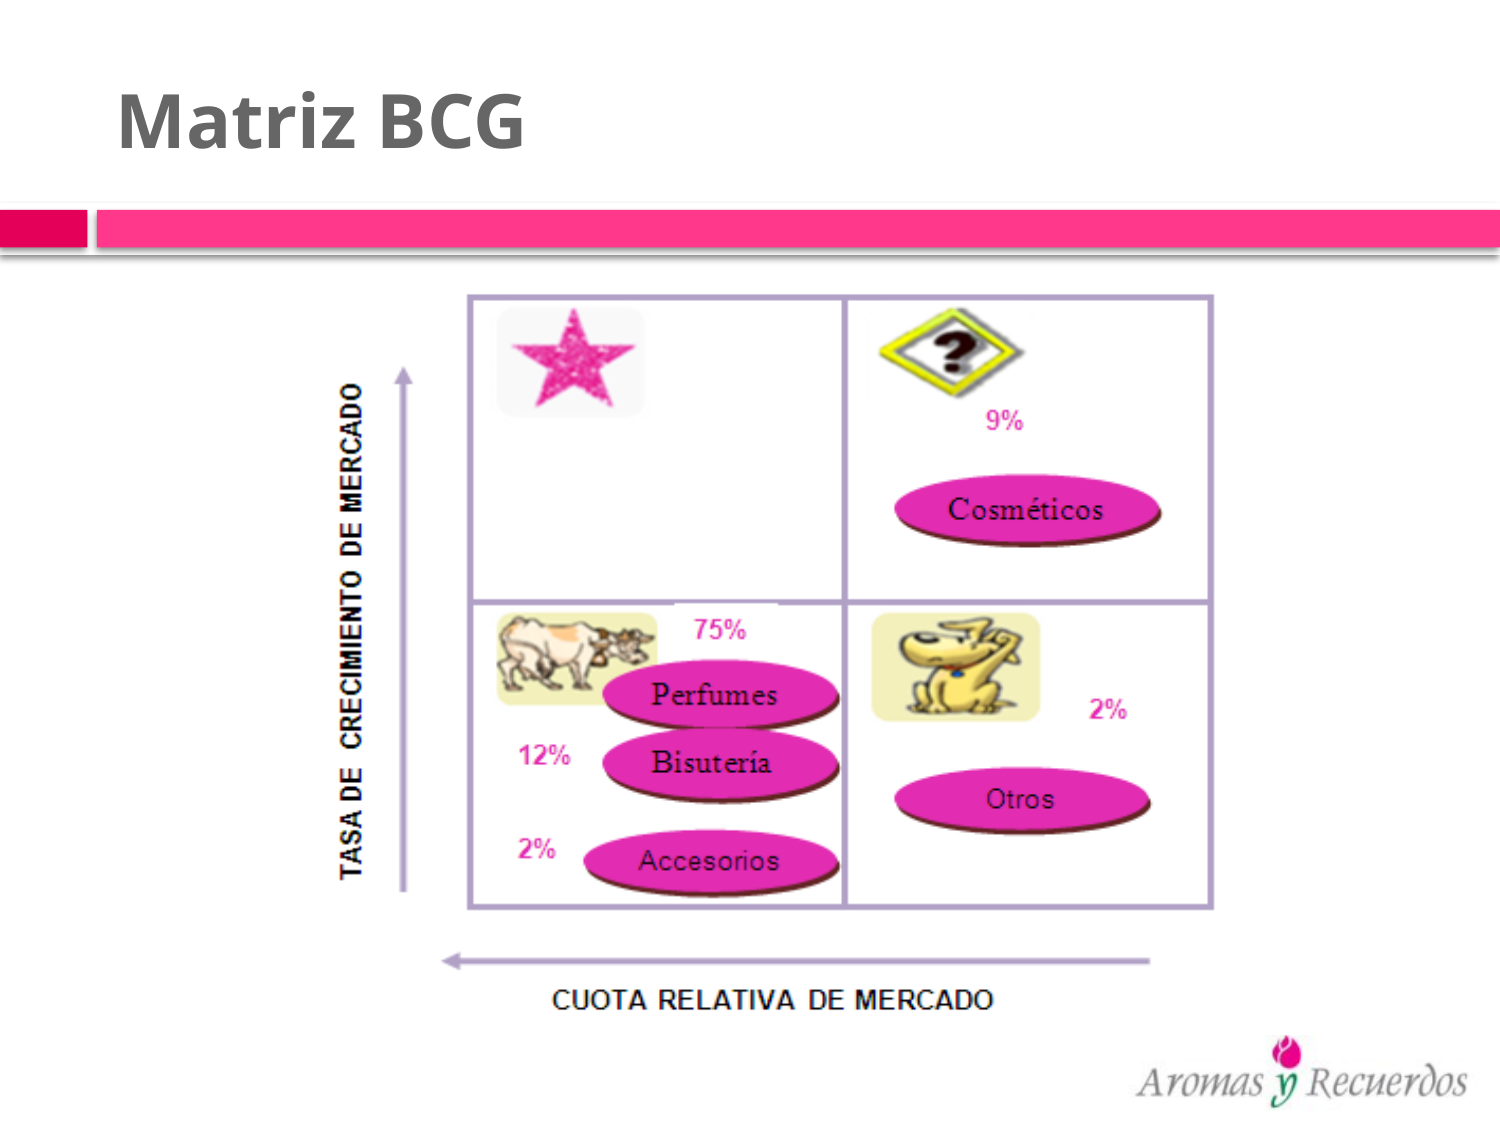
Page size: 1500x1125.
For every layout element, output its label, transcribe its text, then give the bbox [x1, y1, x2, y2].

title Matriz BCG [100, 37, 1439, 201]
picture [1107, 1035, 1500, 1125]
picture [292, 269, 1278, 1032]
